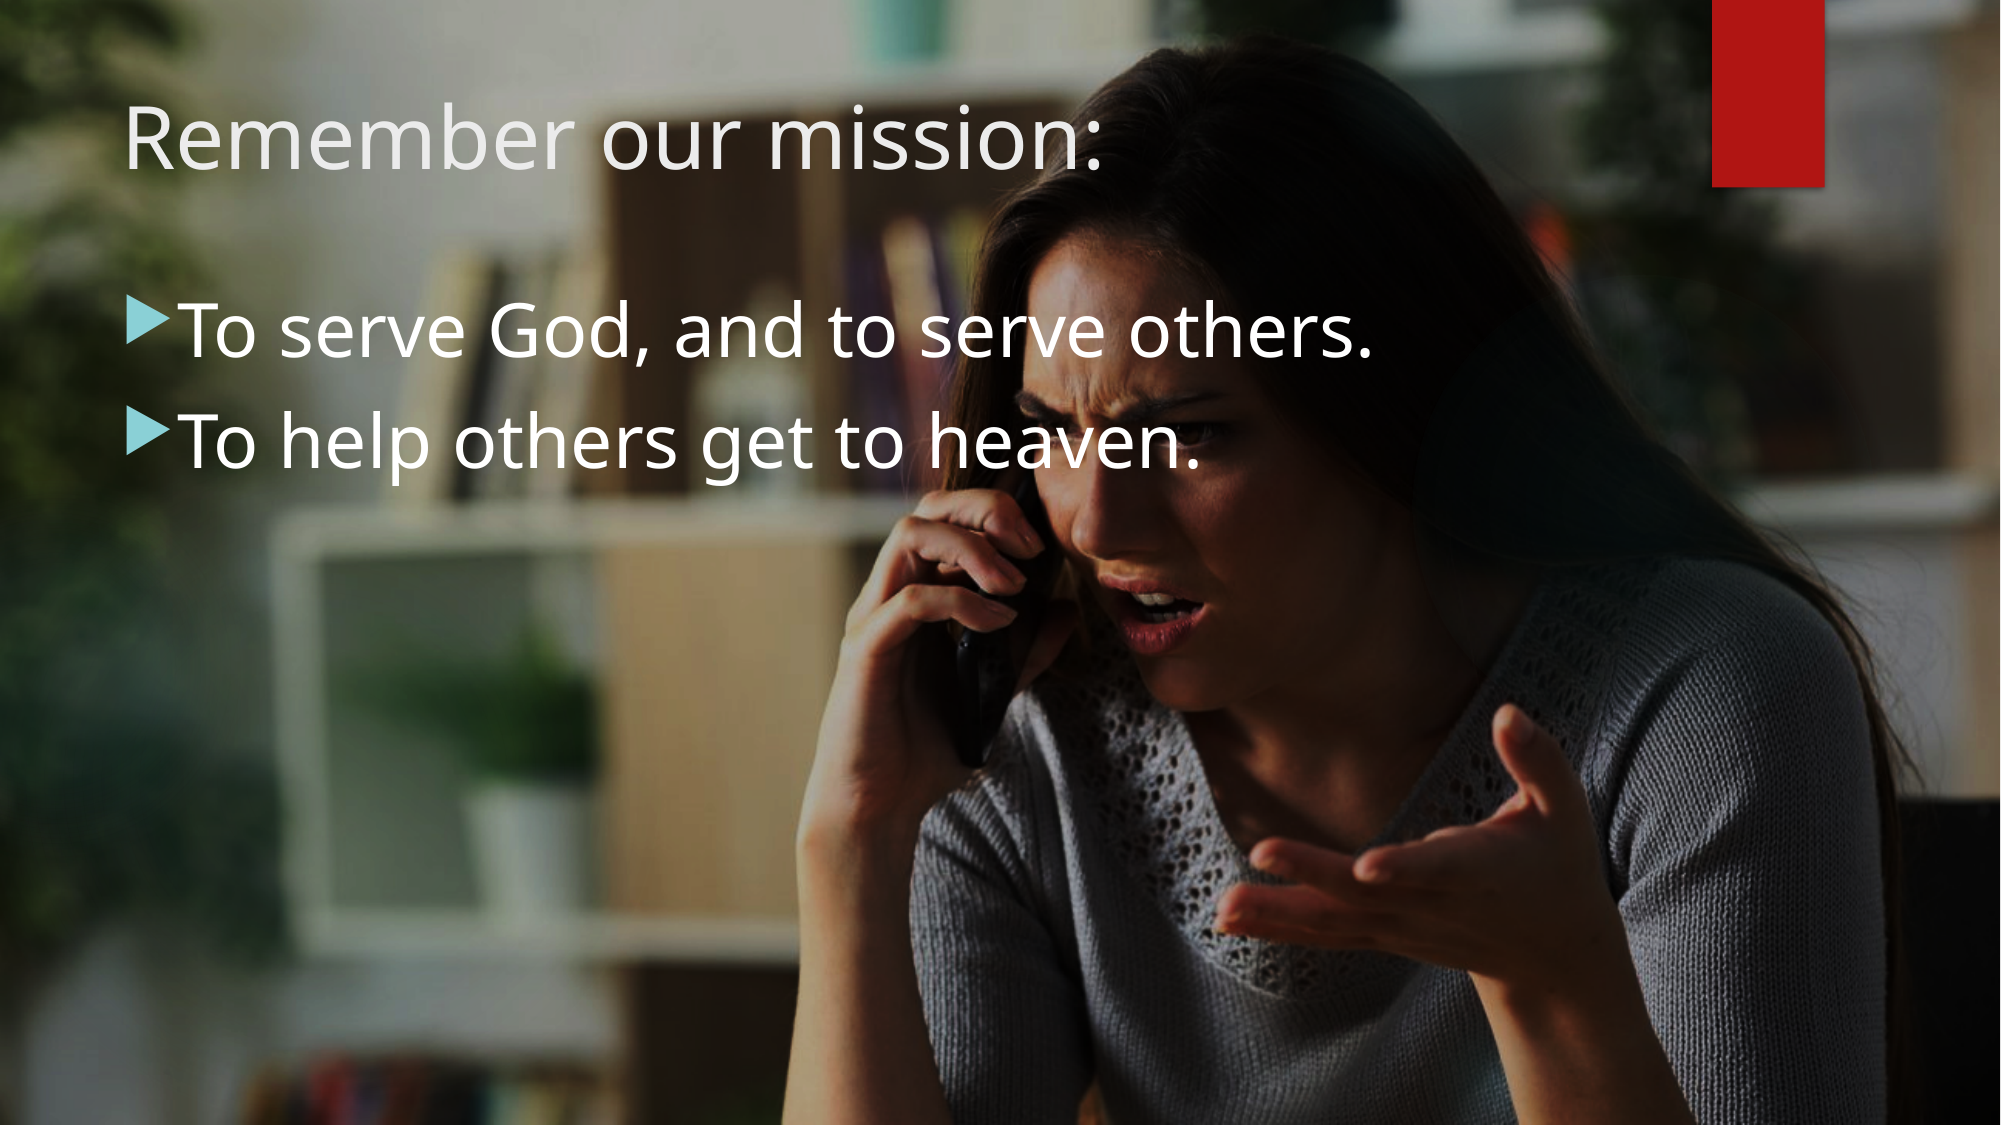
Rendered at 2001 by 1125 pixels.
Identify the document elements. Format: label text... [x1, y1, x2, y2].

picture [0, 0, 2001, 1125]
title Remember our mission: [106, 74, 1649, 275]
list To serve God, and to serve others. To help others get to heaven. [106, 275, 1938, 1025]
